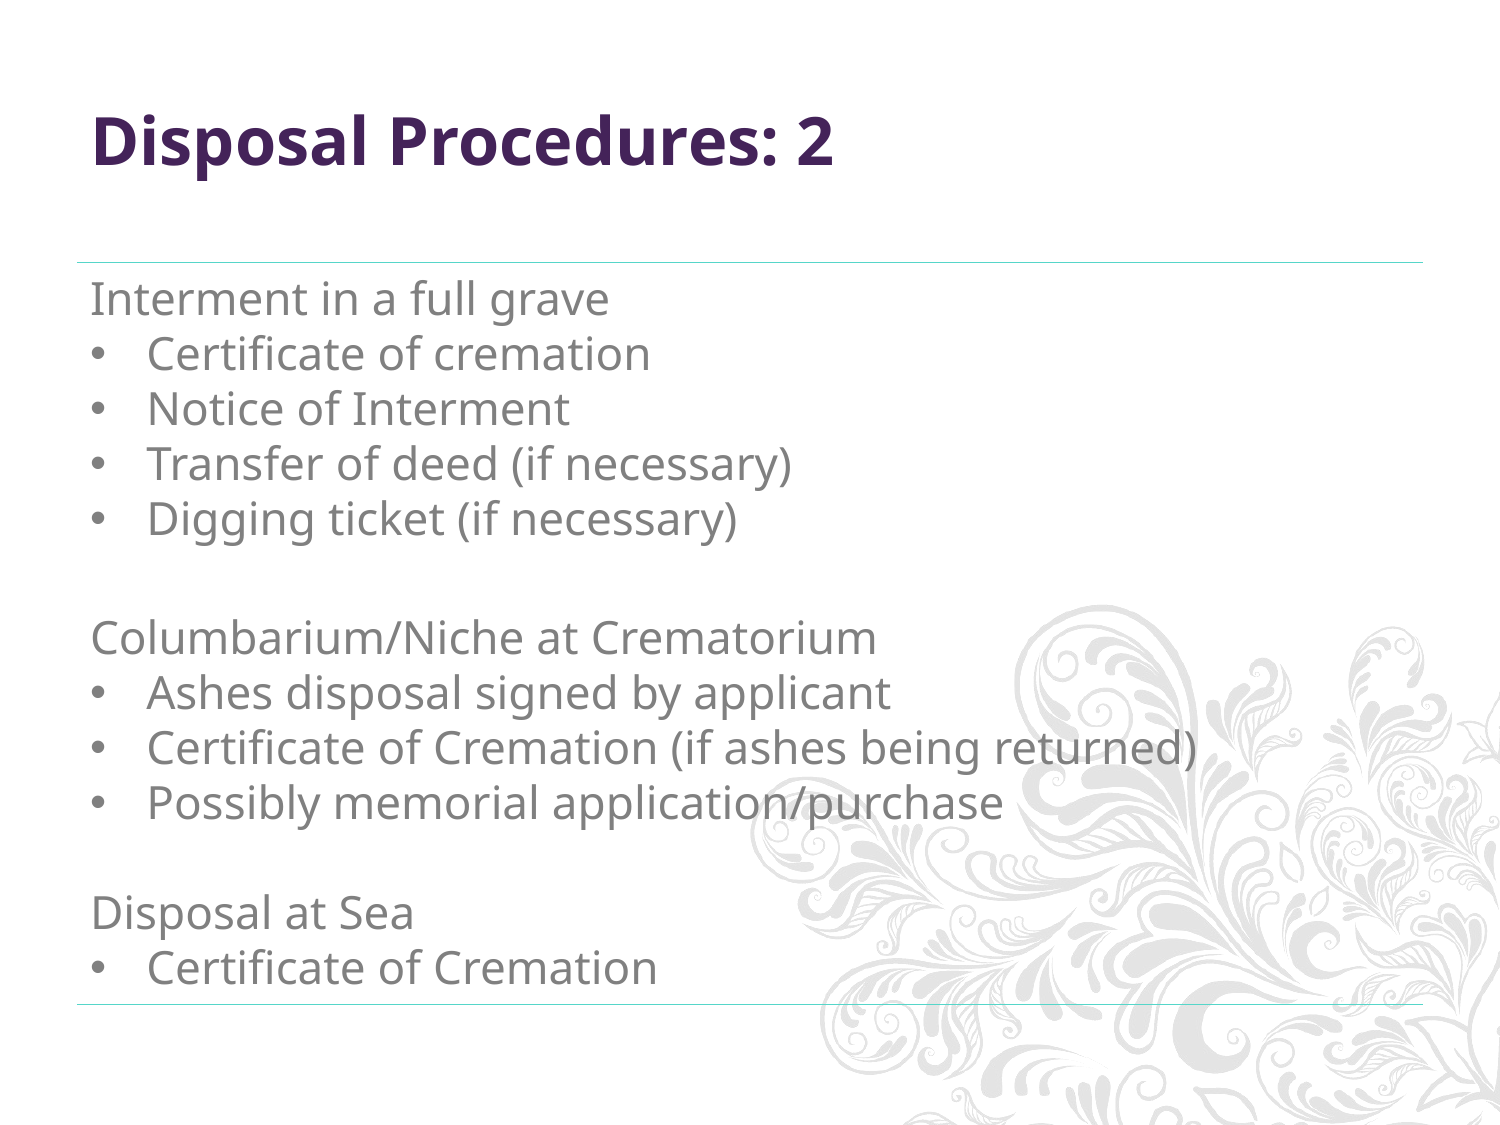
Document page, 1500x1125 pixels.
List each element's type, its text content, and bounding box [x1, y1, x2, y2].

title Disposal Procedures: 2 [75, 45, 1425, 233]
picture [750, 586, 1500, 1125]
list Interment in a full grave Certificate of cremation Notice of Interment Transfer of deed (if necessary) Digging ticket (if necessary) Columbarium/Niche at Crematorium Ashes disposal signed by applicant Certificate of Cremation (if ashes being returned) Possibly memorial application/purchase Disposal at Sea Certificate of Cremation [75, 262, 1425, 1005]
